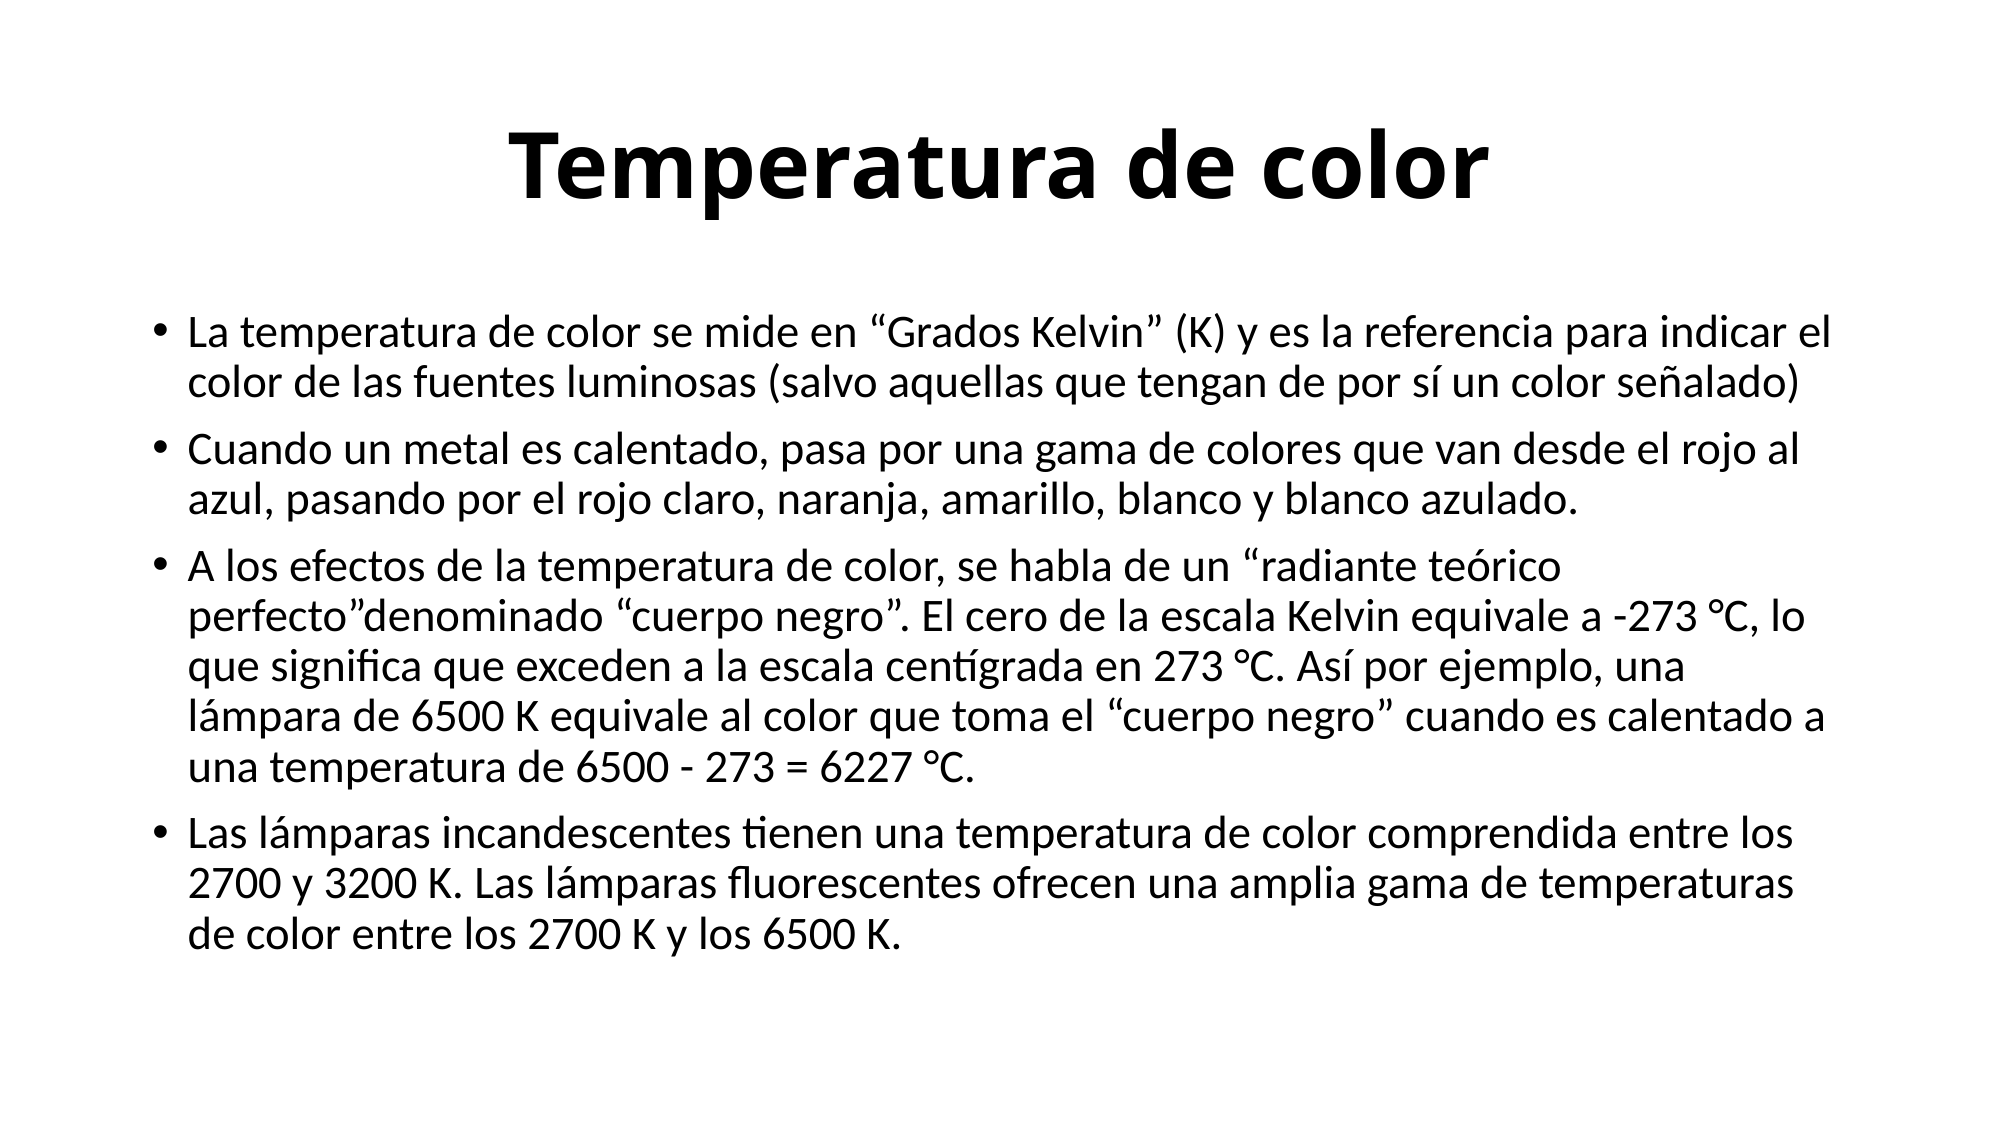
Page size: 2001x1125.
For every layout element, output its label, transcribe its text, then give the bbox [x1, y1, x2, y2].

title Temperatura de color [137, 59, 1863, 278]
list La temperatura de color se mide en “Grados Kelvin” (K) y es la referencia para indicar el color de las fuentes luminosas (salvo aquellas que tengan de por sí un color señalado) Cuando un metal es calentado, pasa por una gama de colores que van desde el rojo al azul, pasando por el rojo claro, naranja, amarillo, blanco y blanco azulado. A los efectos de la temperatura de color, se habla de un “radiante teórico perfecto”denominado “cuerpo negro”. El cero de la escala Kelvin equivale a -273 °C, lo que significa que exceden a la escala centígrada en 273 °C. Así por ejemplo, una lámpara de 6500 K equivale al color que toma el “cuerpo negro” cuando es calentado a una temperatura de 6500 - 273 = 6227 °C. Las lámparas incandescentes tienen una temperatura de color comprendida entre los 2700 y 3200 K. Las lámparas fluorescentes ofrecen una amplia gama de temperaturas de color entre los 2700 K y los 6500 K. [137, 299, 1863, 1014]
